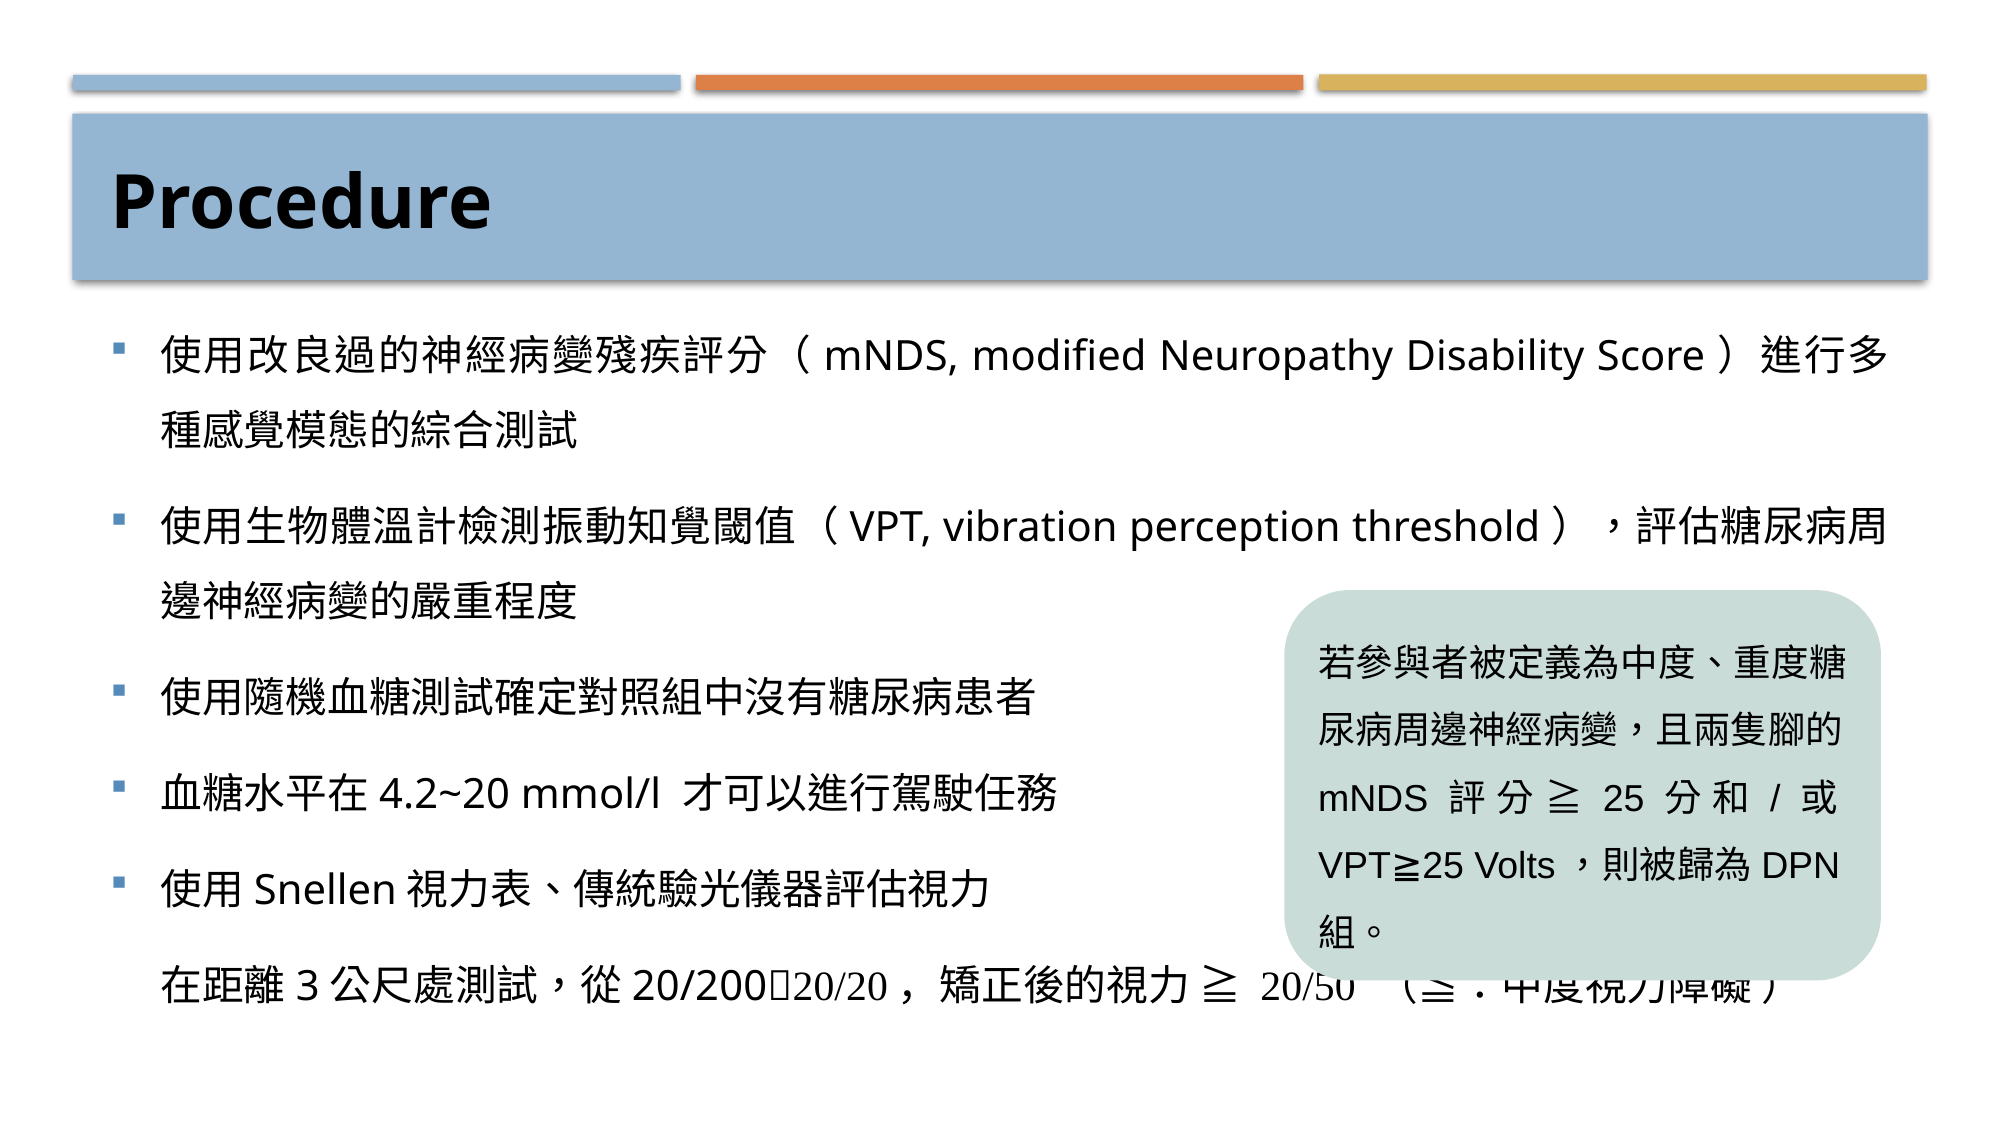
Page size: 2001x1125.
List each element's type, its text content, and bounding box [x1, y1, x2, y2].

list 使用改良過的神經病變殘疾評分（mNDS, modified Neuropathy Disability Score）進行多種感覺模態的綜合測試 使用生物體溫計檢測振動知覺閾值（VPT, vibration perception threshold），評估糖尿病周邊神經病變的嚴重程度 使用隨機血糖測試確定對照組中沒有糖尿病患者 血糖水平在4.2~20 mmol/l 才可以進行駕駛任務 使用Snellen視力表、傳統驗光儀器評估視力 在距離3公尺處測試，從20/20020/20，矯正後的視力 ≧ 20/50 （≦：中度視力障礙 ） [95, 295, 1905, 1072]
title Procedure [95, 115, 1905, 282]
text_box 若參與者被定義為中度、重度糖尿病周邊神經病變，且兩隻腳的mNDS評分≧25分和/或VPT≧25 Volts，則被歸為DPN組。 [1282, 588, 1883, 983]
